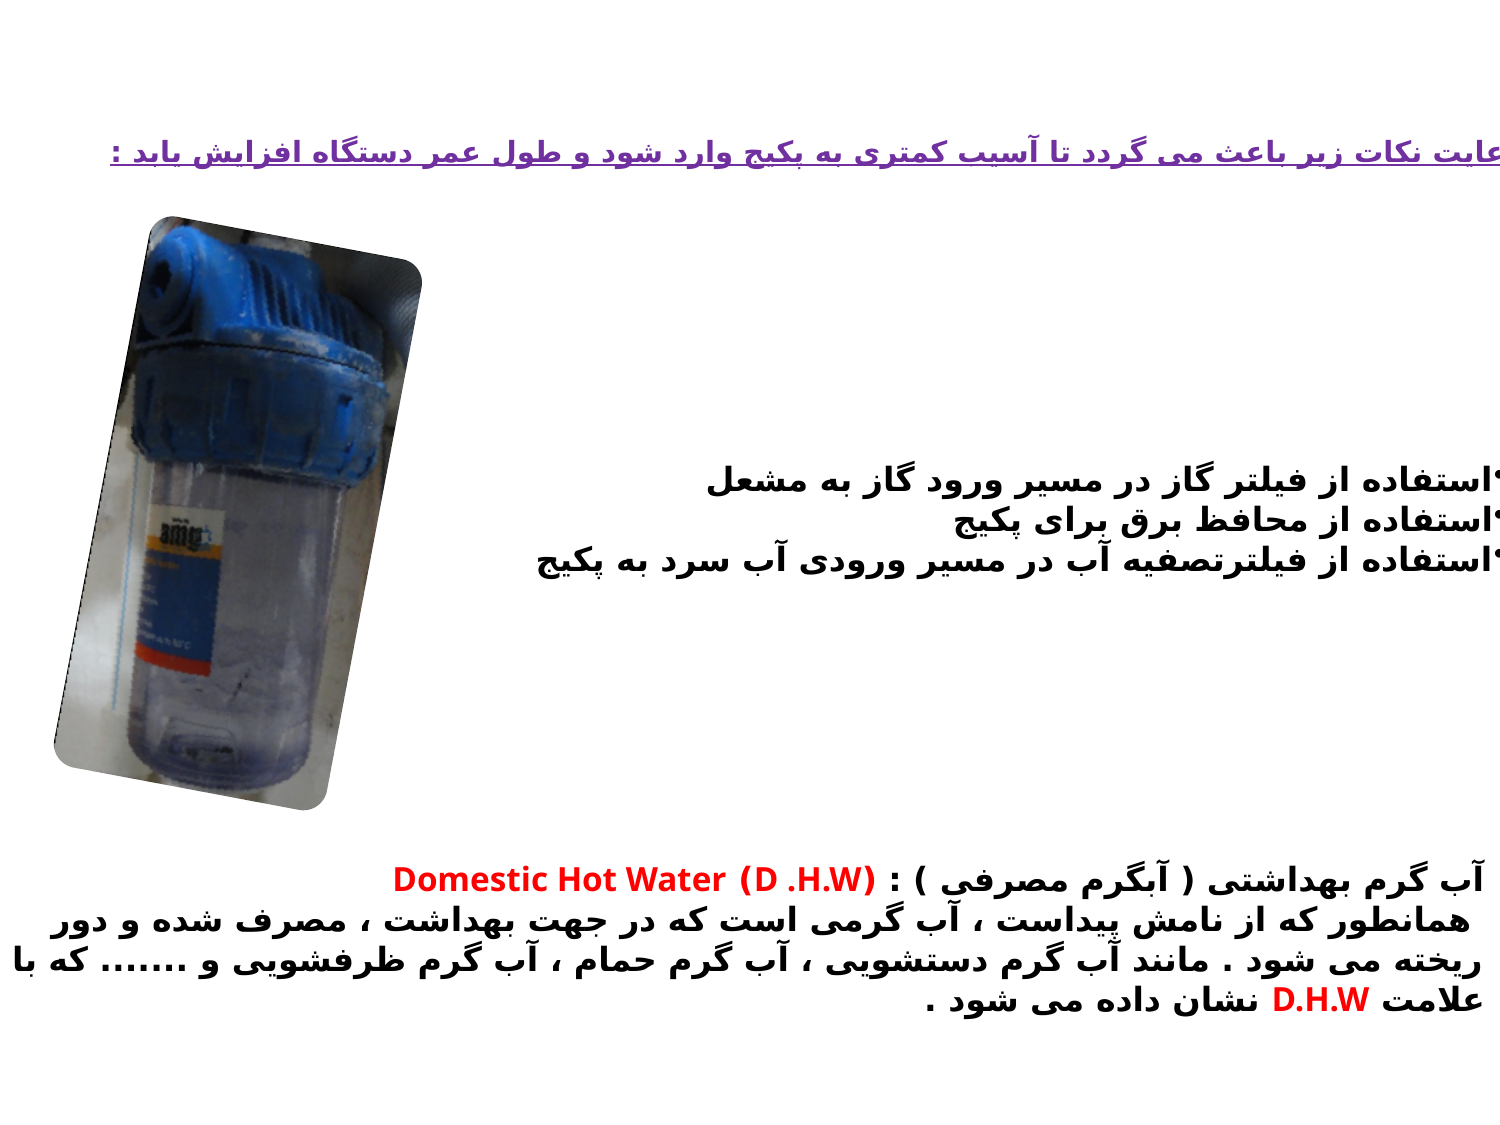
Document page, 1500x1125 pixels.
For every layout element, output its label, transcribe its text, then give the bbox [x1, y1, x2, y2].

picture [54, 216, 422, 811]
text_box آب گرم بهداشتی ( آبگرم مصرفی ) : (D .H.W) Domestic Hot Water همانطور که از نامش پیداست ، آب گرمی است که در جهت بهداشت ، مصرف شده و دور ریخته می شود . مانند آب گرم دستشویی ، آب گرم حمام ، آب گرم ظرفشویی و ....... که با علامت D.H.W نشان داده می شود . [0, 850, 1500, 1026]
text_box رعایت نکات زیر باعث می گردد تا آسیب کمتری به پکیج وارد شود و طول عمر دستگاه افزایش یابد : [95, 125, 1500, 176]
text_box استفاده از فیلتر گاز در مسیر ورود گاز به مشعل استفاده از محافظ برق برای پکیج استفاده از فیلترتصفیه آب در مسیر ورودی آب سرد به پکیج [520, 450, 1500, 586]
